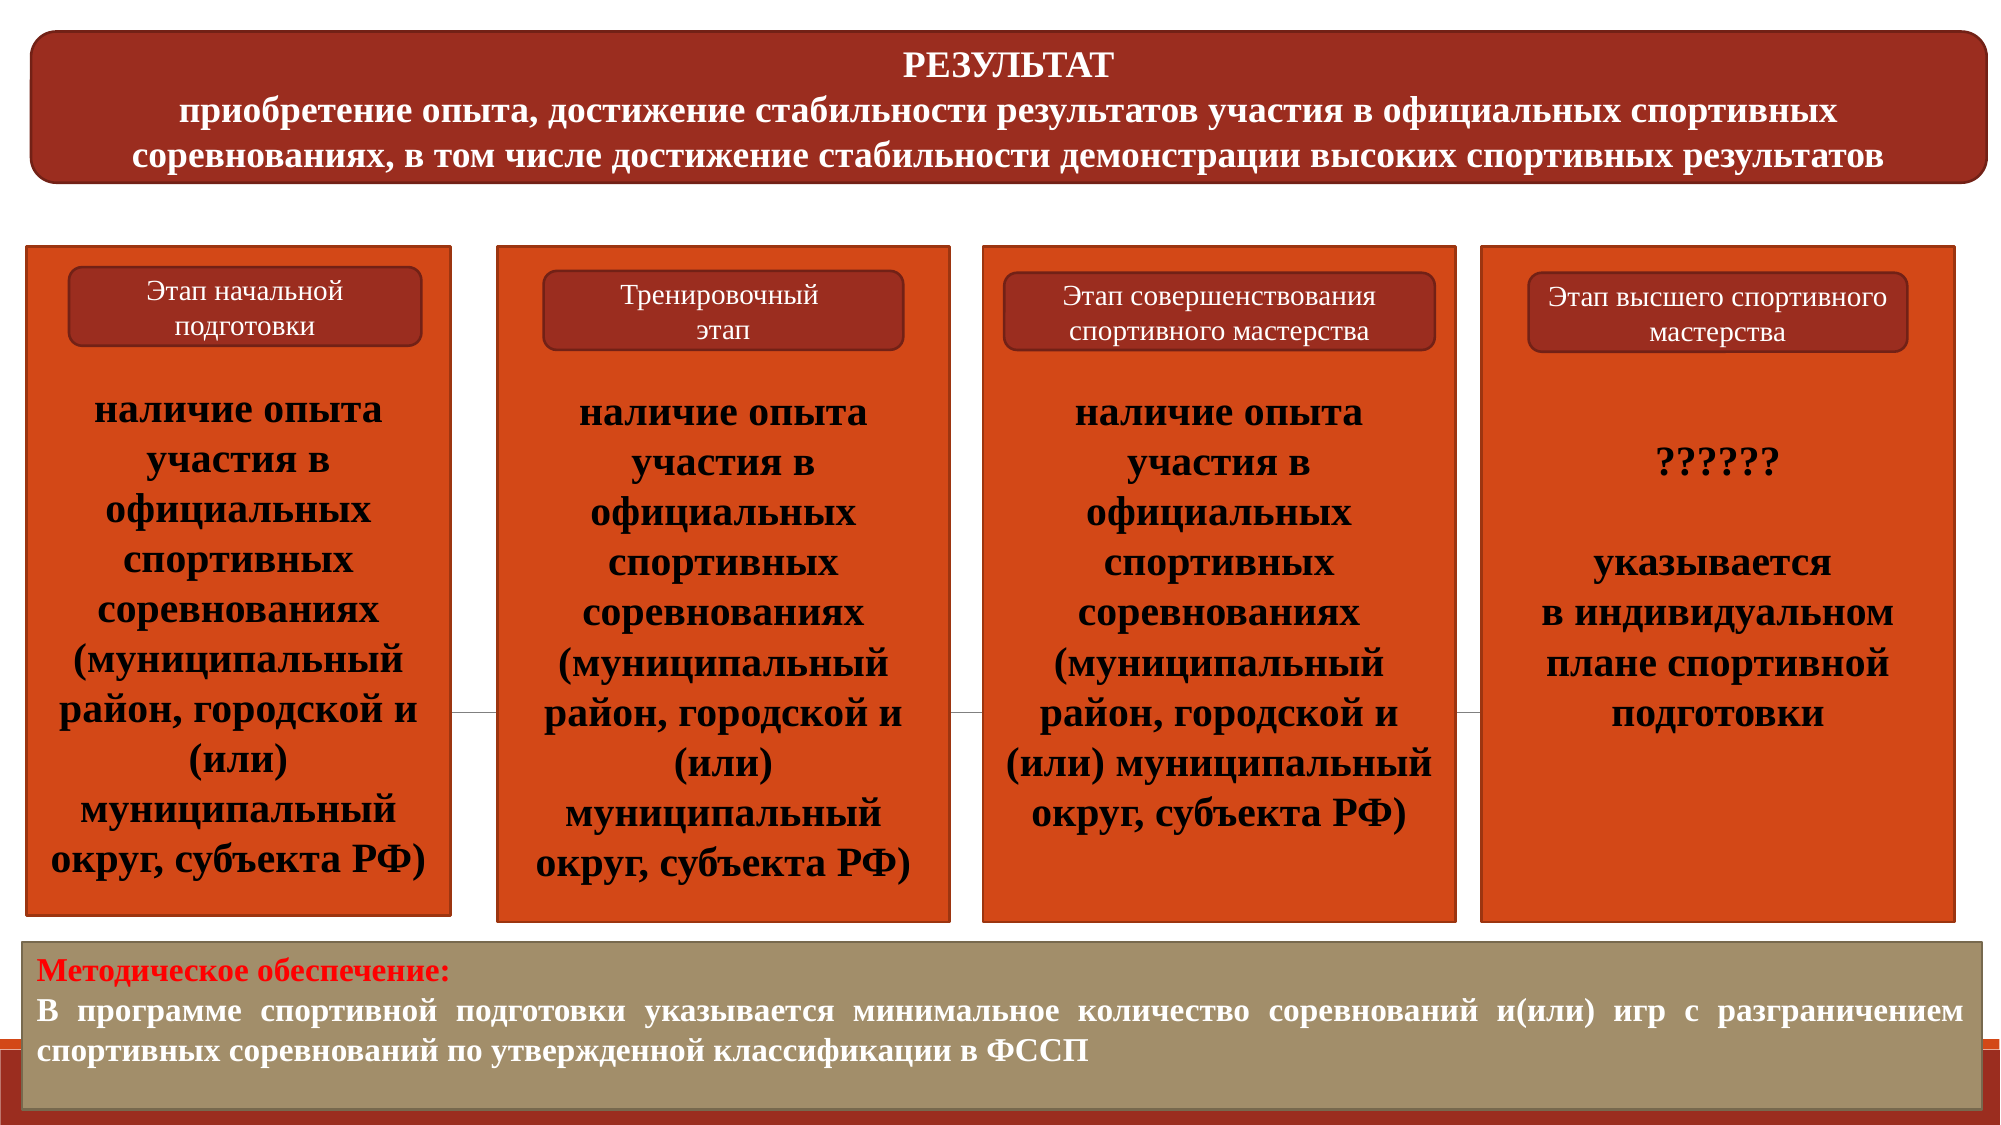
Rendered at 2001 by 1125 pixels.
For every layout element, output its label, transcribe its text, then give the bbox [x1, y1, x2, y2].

text_box ?????? указывается в индивидуальном плане спортивной подготовки [1480, 245, 1956, 923]
text_box Тренировочный этап [542, 269, 905, 352]
text_box наличие опыта участия в официальных спортивных соревнованиях (муниципальный район, городской и (или) муниципальный округ, субъекта РФ) [496, 245, 951, 923]
text_box Методическое обеспечение: В программе спортивной подготовки указывается минимальное количество соревнований и(или) игр с разграничением спортивных соревнований по утвержденной классификации в ФССП [21, 941, 1983, 1111]
text_box наличие опыта участия в официальных спортивных соревнованиях (муниципальный район, городской и (или) муниципальный округ, субъекта РФ) [25, 245, 452, 917]
text_box Этап высшего спортивного мастерства [1527, 271, 1909, 354]
text_box Этап начальной подготовки [67, 265, 423, 348]
text_box Этап совершенствования спортивного мастерства [1002, 271, 1437, 352]
text_box наличие опыта участия в официальных спортивных соревнованиях (муниципальный район, городской и (или) муниципальный округ, субъекта РФ) [982, 245, 1457, 923]
text_box РЕЗУЛЬТАТ приобретение опыта, достижение стабильности результатов участия в официальных спортивных соревнованиях, в том числе достижение стабильности демонстрации высоких спортивных результатов [29, 30, 1988, 185]
